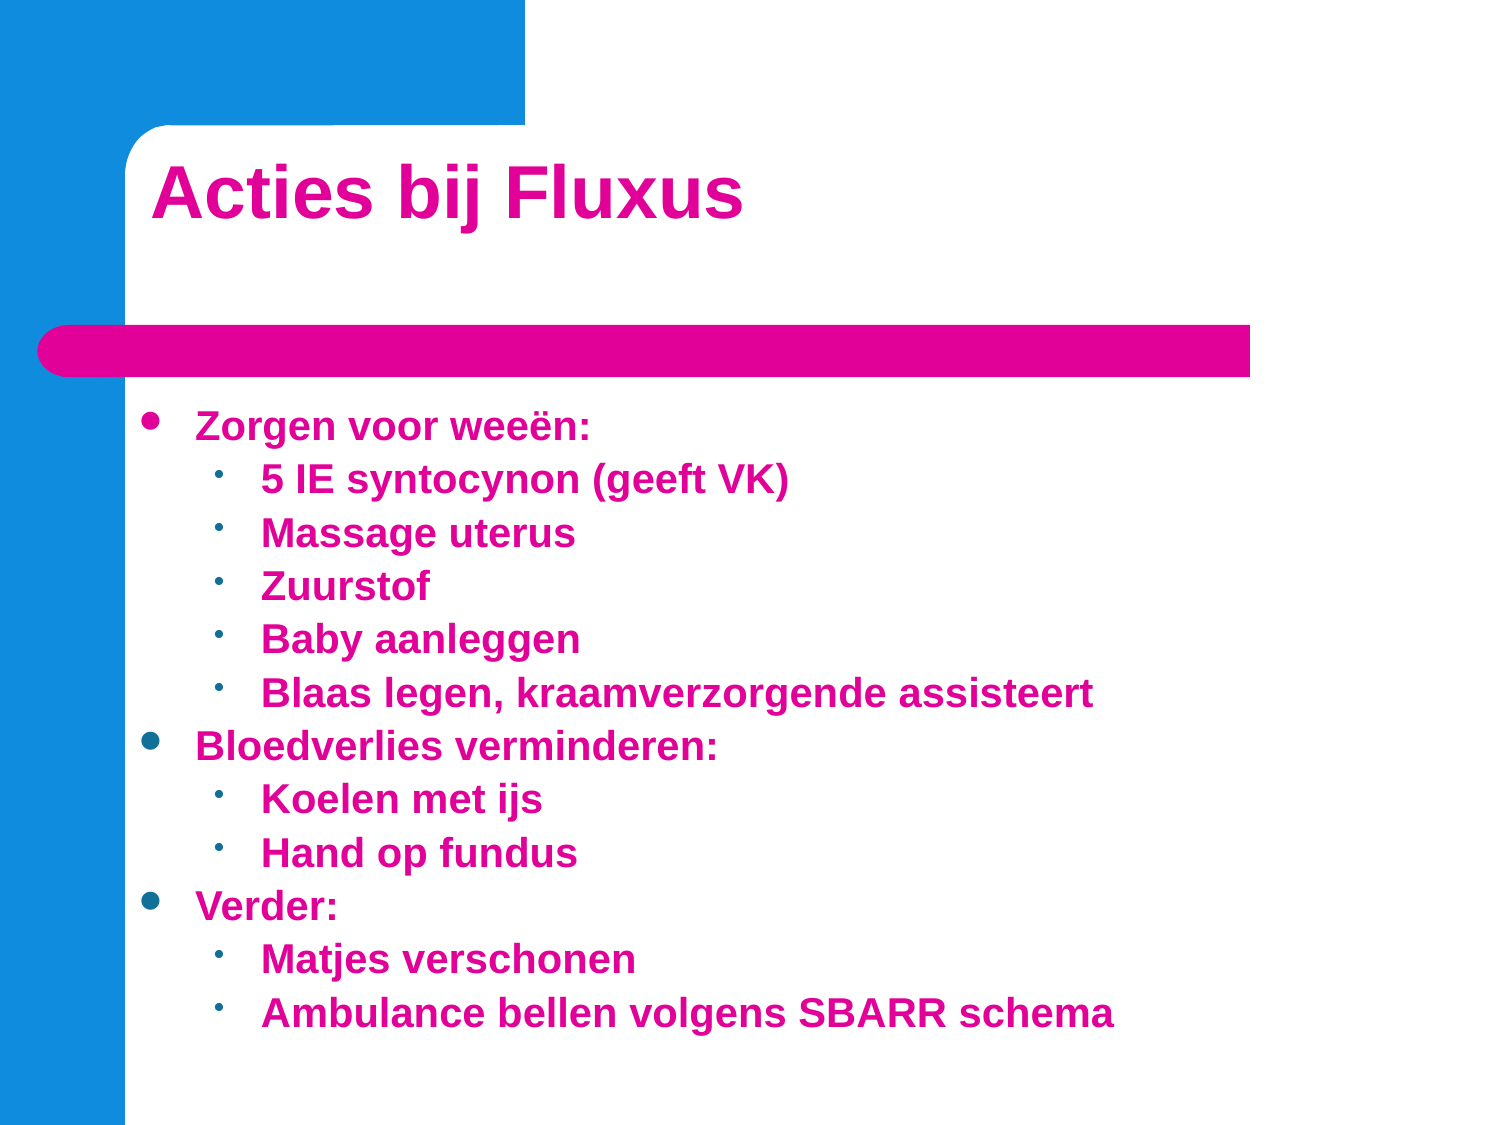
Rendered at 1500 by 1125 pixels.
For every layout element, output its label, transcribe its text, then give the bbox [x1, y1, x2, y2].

list Zorgen voor weeën: 5 IE syntocynon (geeft VK) Massage uterus Zuurstof Baby aanleggen Blaas legen, kraamverzorgende assisteert Bloedverlies verminderen: Koelen met ijs Hand op fundus Verder: Matjes verschonen Ambulance bellen volgens SBARR schema [123, 396, 1438, 1001]
title Acties bij Fluxus [135, 136, 1500, 243]
